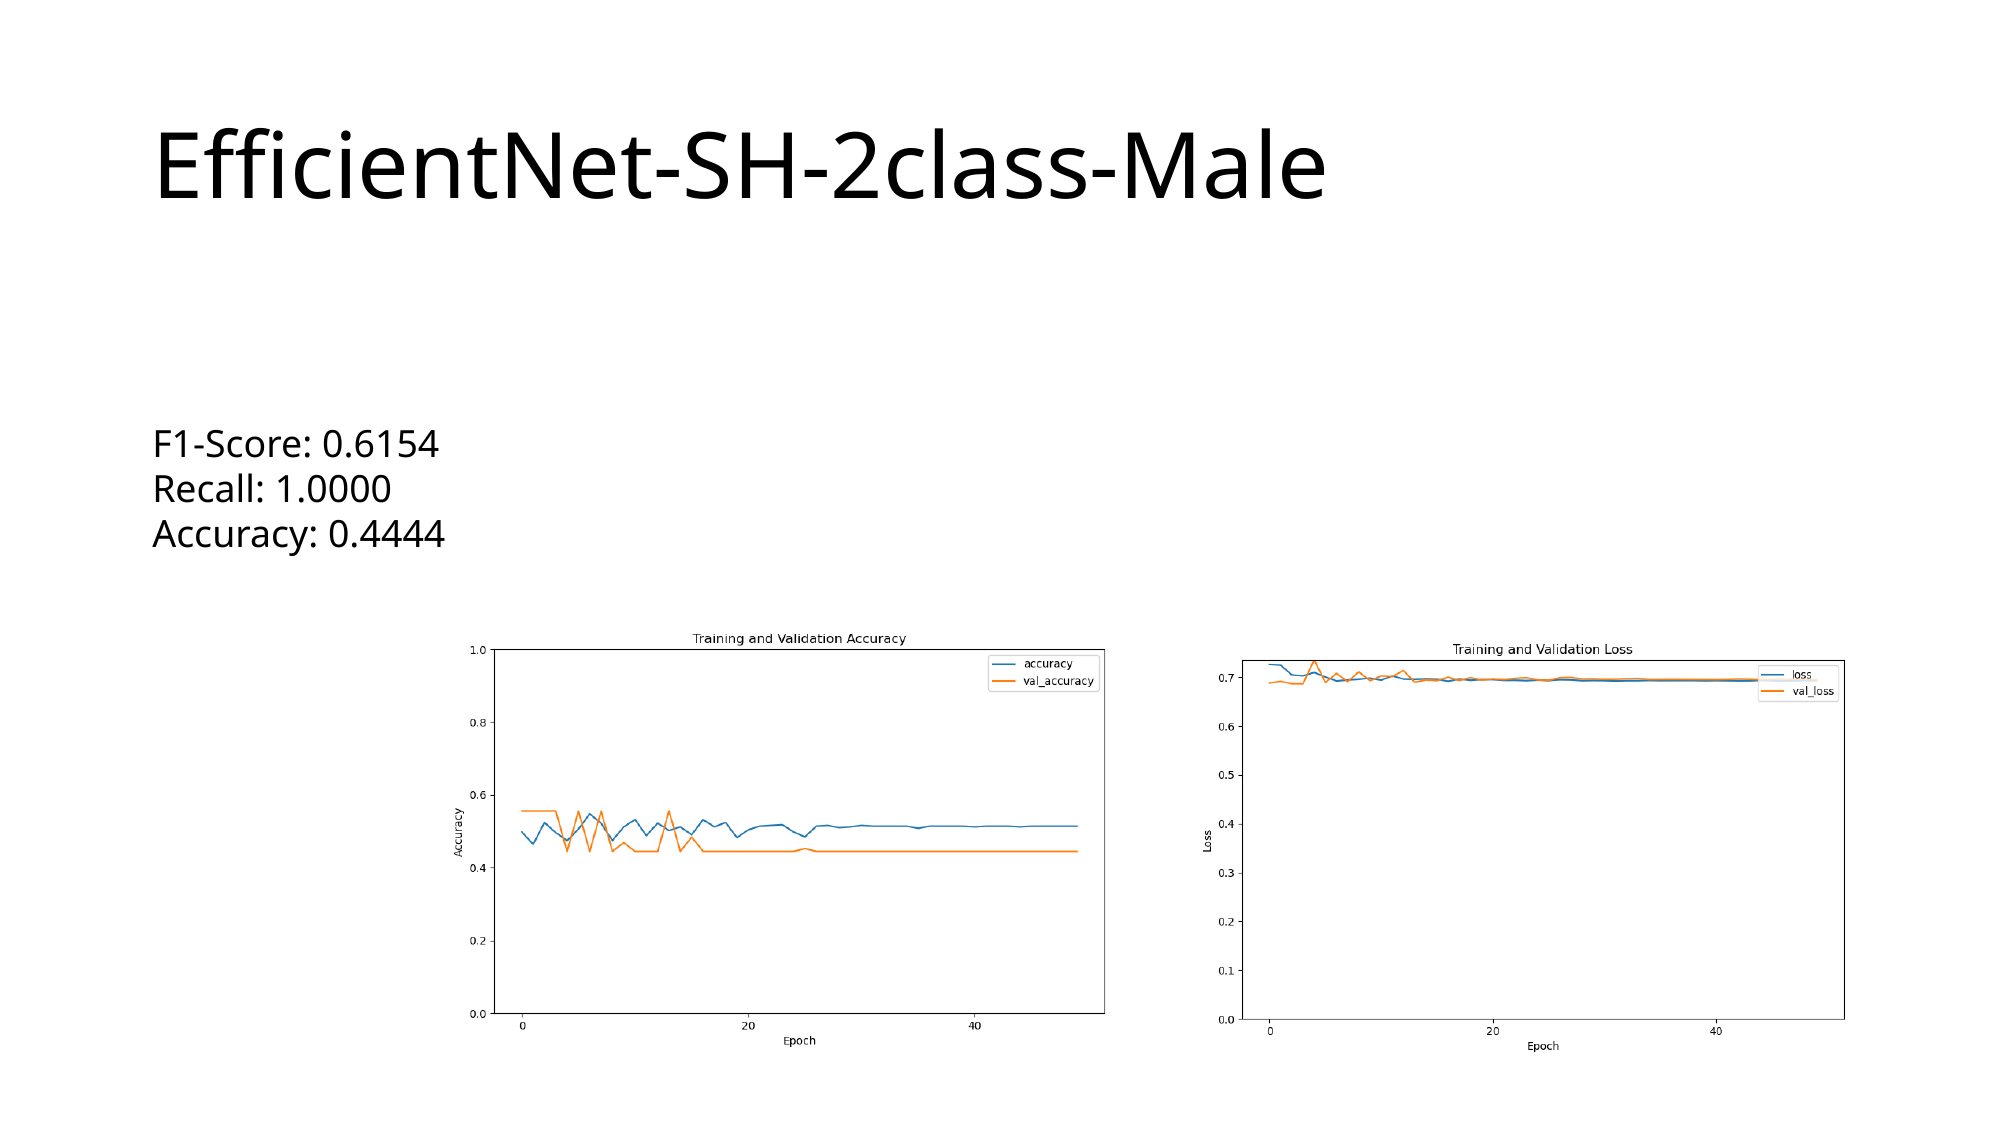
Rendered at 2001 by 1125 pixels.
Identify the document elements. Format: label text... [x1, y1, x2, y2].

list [448, 623, 1123, 1053]
picture [1188, 623, 1863, 1066]
title EfficientNet-SH-2class-Male [137, 59, 1863, 278]
text_box F1-Score: 0.6154 Recall: 1.0000 Accuracy: 0.4444 [137, 412, 1138, 563]
